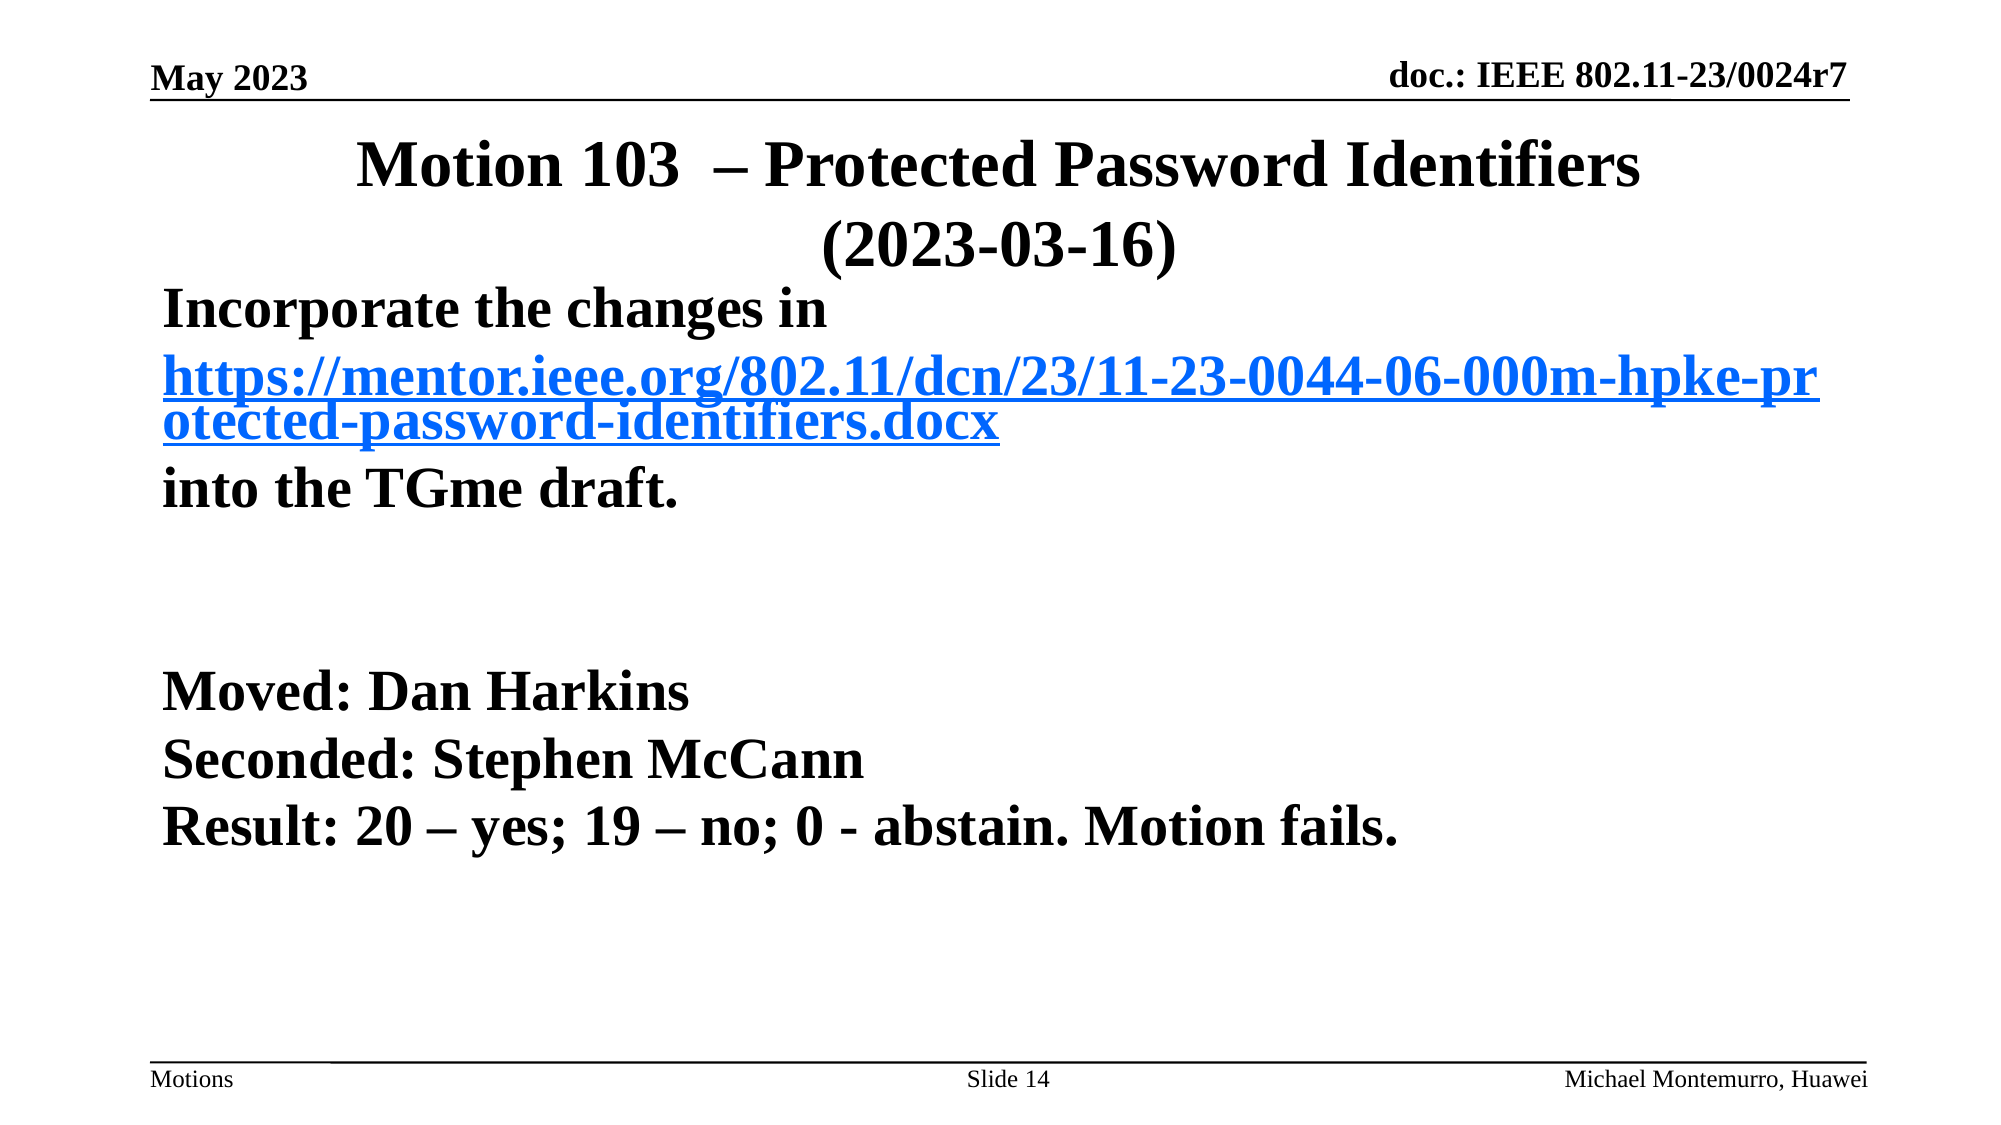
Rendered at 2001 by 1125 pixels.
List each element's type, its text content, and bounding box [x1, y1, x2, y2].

slide_number Slide 14 [964, 1061, 1053, 1125]
footer Michael Montemurro, Huawei [1266, 1061, 1869, 1093]
title Motion 103 – Protected Password Identifiers (2023-03-16) [150, 112, 1850, 288]
list Incorporate the changes in https://mentor.ieee.org/802.11/dcn/23/11-23-0044-06-000m-hpke-protected-password-identifiers.docx into the TGme draft. Moved: Dan Harkins Seconded: Stephen McCann Result: 20 – yes; 19 – no; 0 - abstain. Motion fails. [147, 275, 1848, 950]
